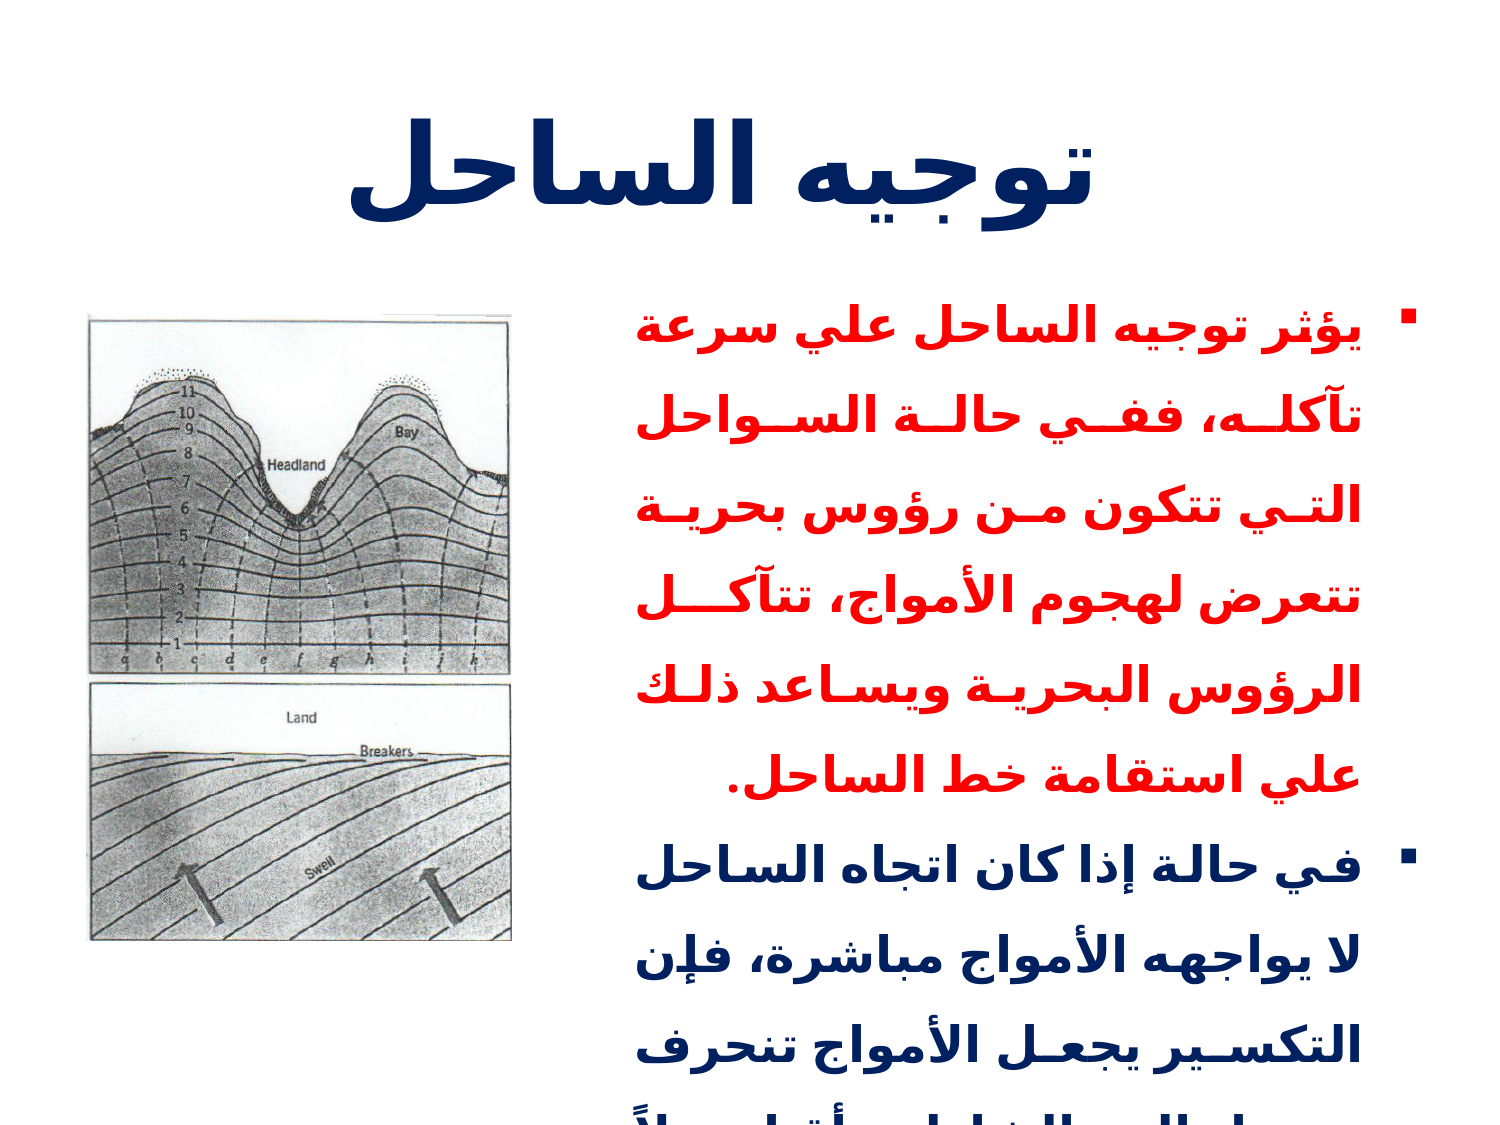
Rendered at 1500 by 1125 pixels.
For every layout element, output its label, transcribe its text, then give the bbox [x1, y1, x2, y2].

text_box توجيه الساحل [328, 85, 1115, 236]
picture [85, 314, 512, 941]
text_box يؤثر توجيه الساحل علي سرعة تآكله، ففي حالة السواحل التي تتكون من رؤوس بحرية تتعرض لهجوم الأمواج، تتآكل الرؤوس البحرية ويساعد ذلك علي استقامة خط الساحل. في حالة إذا كان اتجاه الساحل لا يواجهه الأمواج مباشرة، فإن التكسير يجعل الأمواج تنحرف وتصل إلي الشاطئ أقل ميلاً منها، وهي بعيدة عنه في عرض البحر. [620, 255, 1436, 1125]
